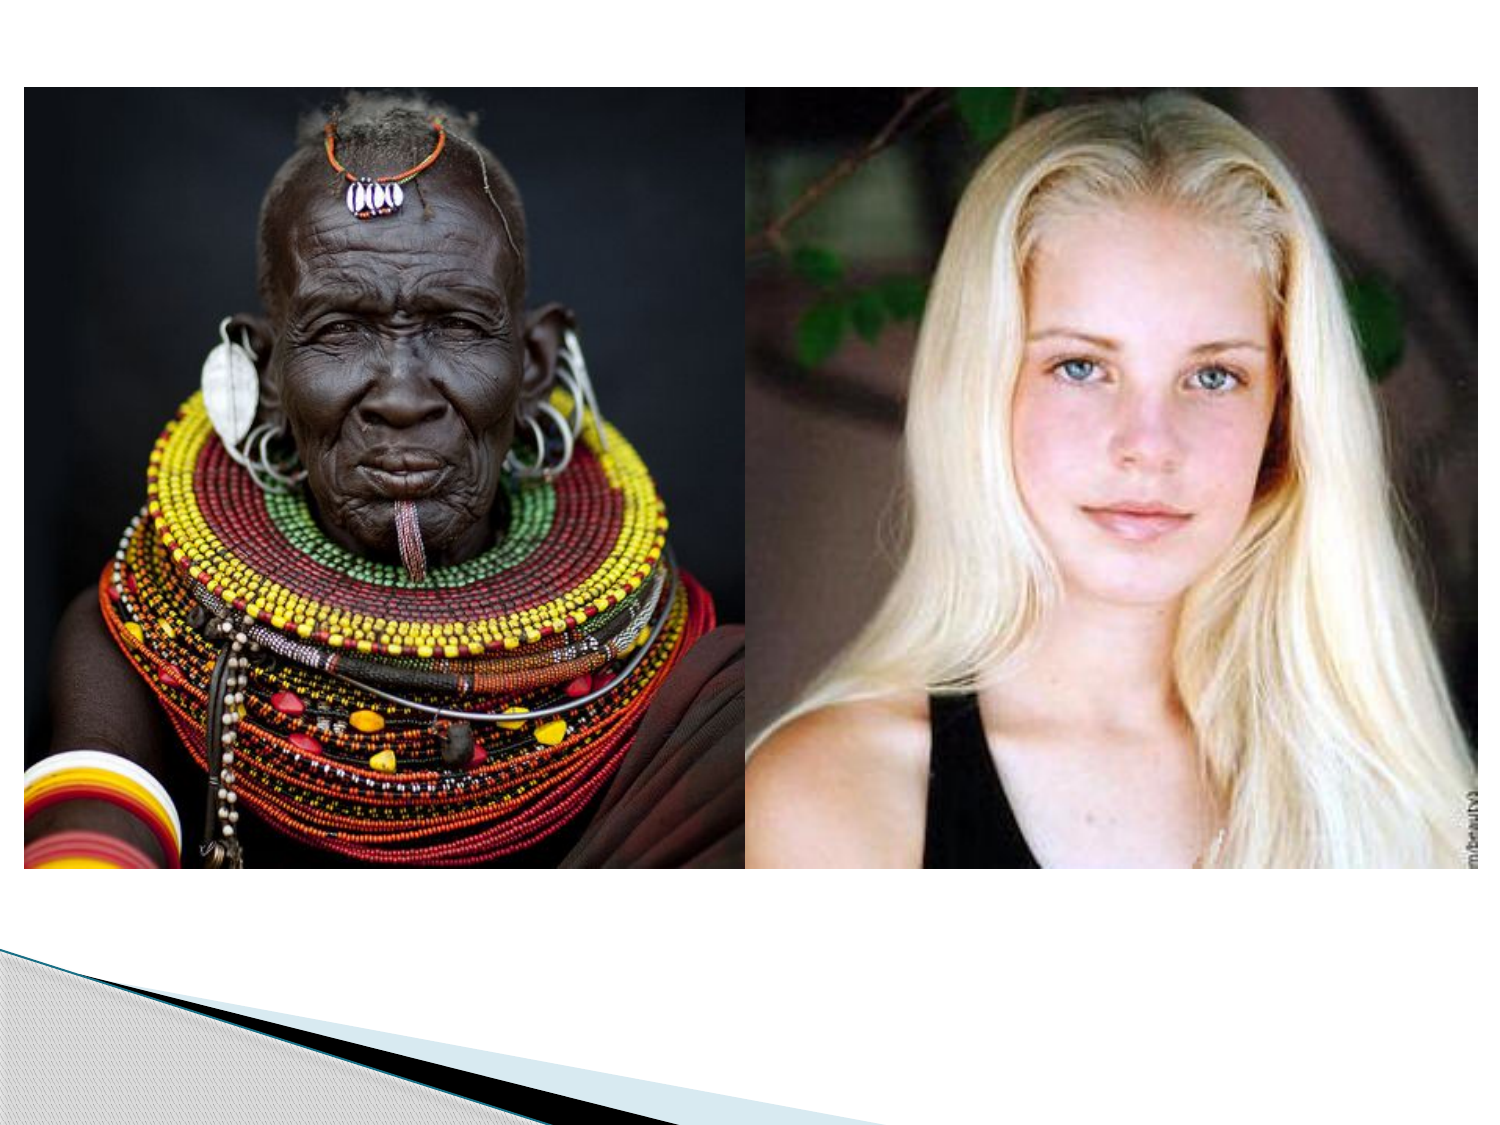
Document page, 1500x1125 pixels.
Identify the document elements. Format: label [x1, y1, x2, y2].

picture [24, 87, 1478, 869]
